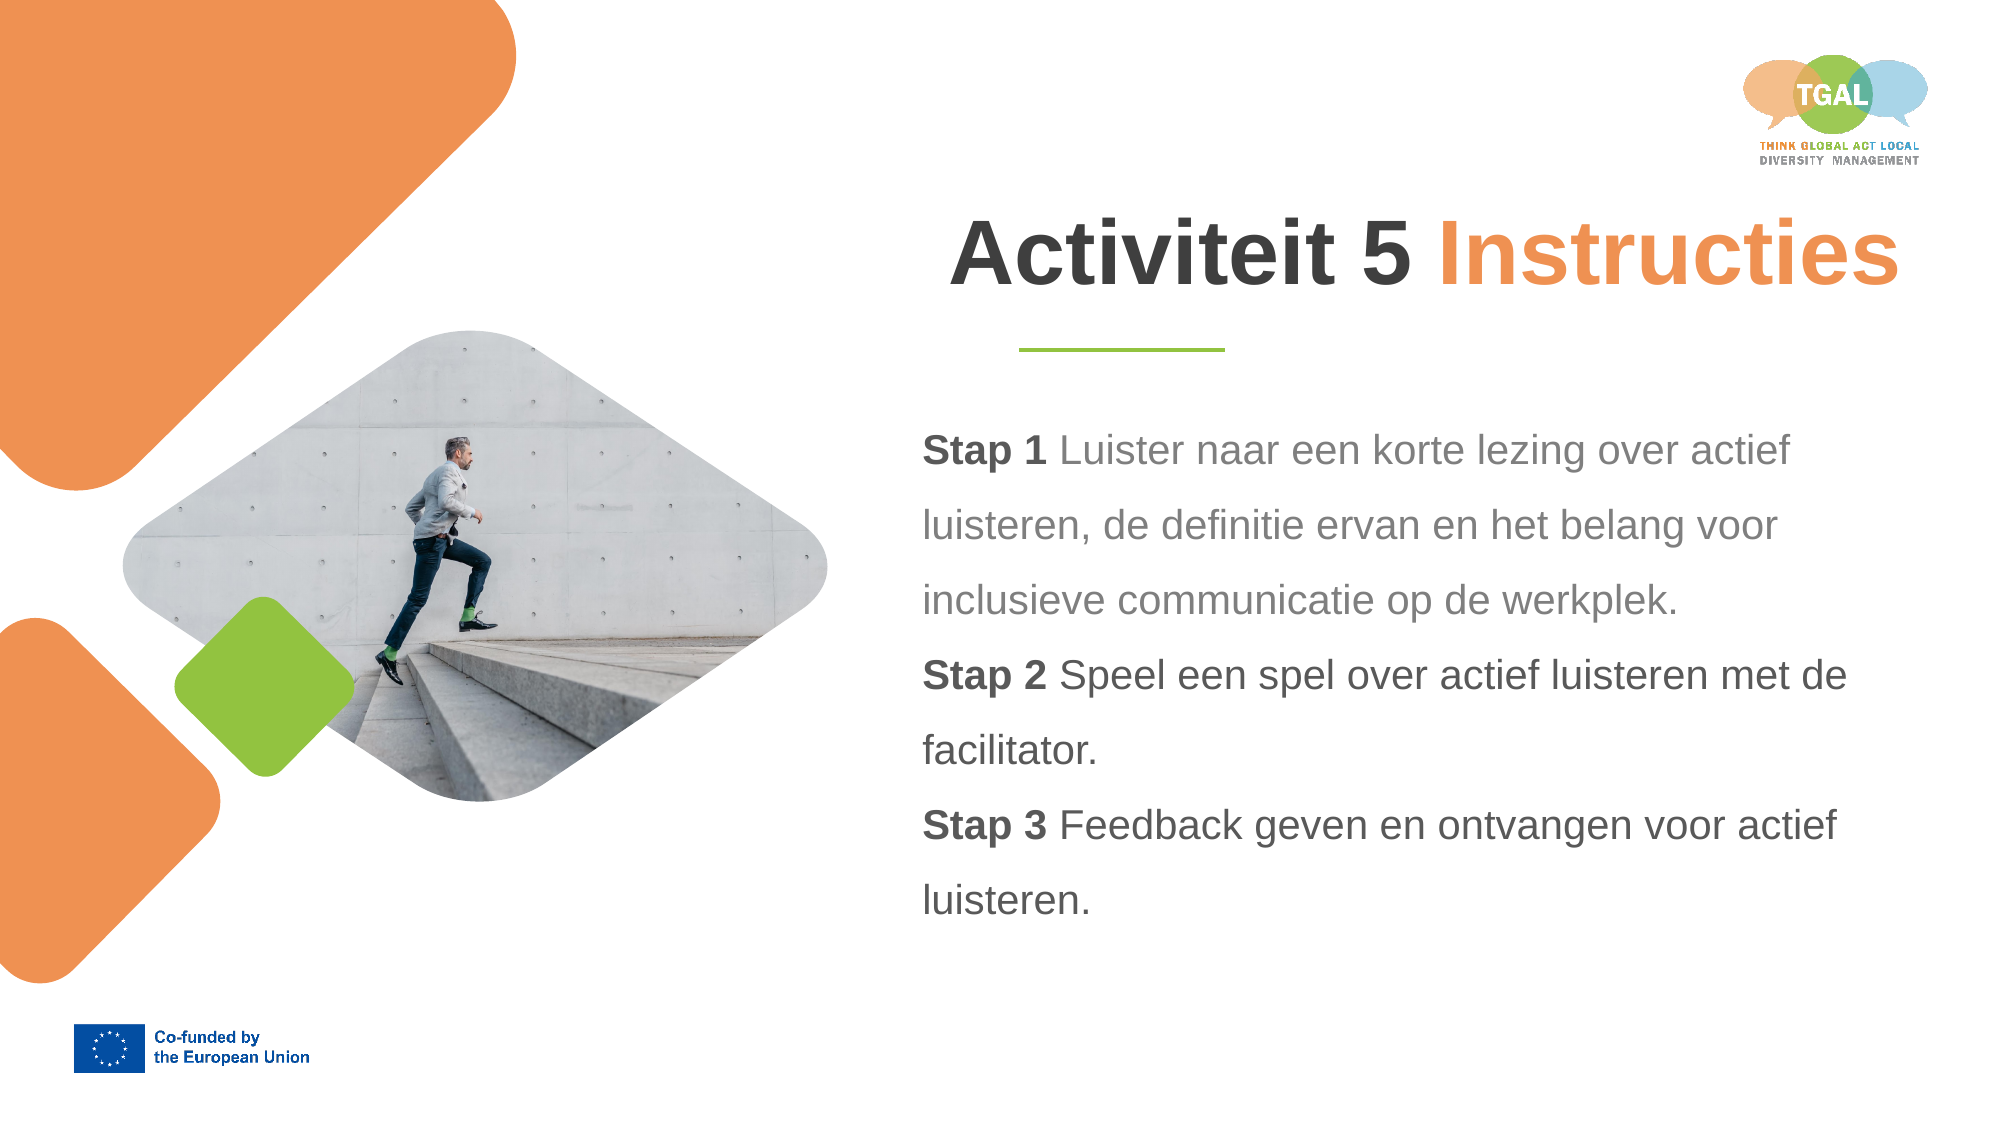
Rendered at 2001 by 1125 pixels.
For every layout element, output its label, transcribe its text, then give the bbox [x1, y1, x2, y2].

text_box Stap 1 Luister naar een korte lezing over actief luisteren, de definitie ervan en het belang voor inclusieve communicatie op de werkplek. Stap 2 Speel een spel over actief luisteren met de facilitator. Stap 3 Feedback geven en ontvangen voor actief luisteren. [907, 390, 1923, 1022]
picture [122, 330, 828, 802]
picture [1732, 5, 1938, 212]
text_box Activiteit 5 Instructies [933, 185, 1984, 405]
picture [65, 1021, 323, 1076]
